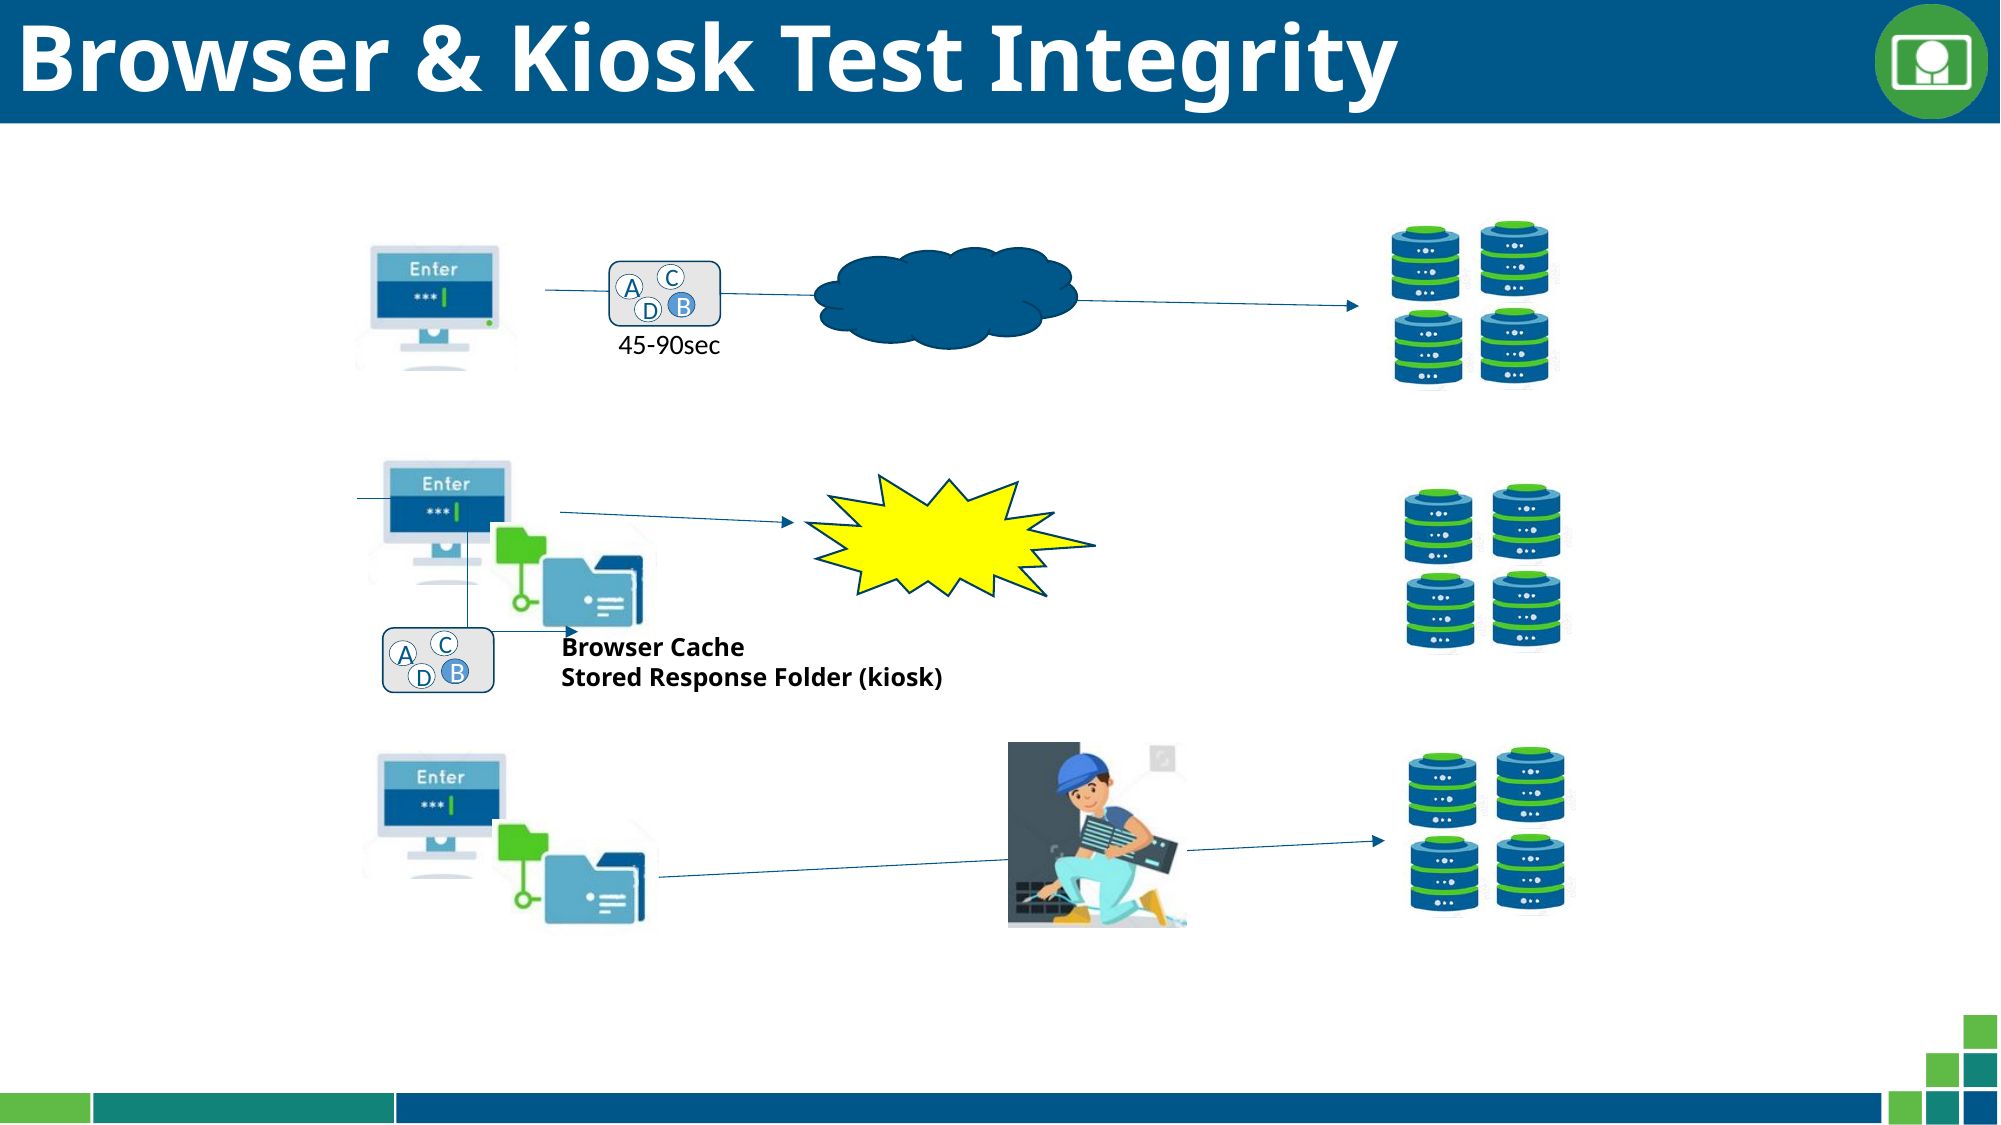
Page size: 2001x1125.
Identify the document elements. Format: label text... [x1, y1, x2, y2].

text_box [362, 742, 1576, 936]
picture [1875, 4, 1988, 119]
title Browser & Kiosk Test Integrity [0, 0, 2000, 124]
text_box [356, 498, 931, 701]
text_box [545, 217, 1560, 392]
picture [355, 242, 517, 371]
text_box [367, 457, 1572, 655]
picture [1888, 1015, 2001, 1125]
